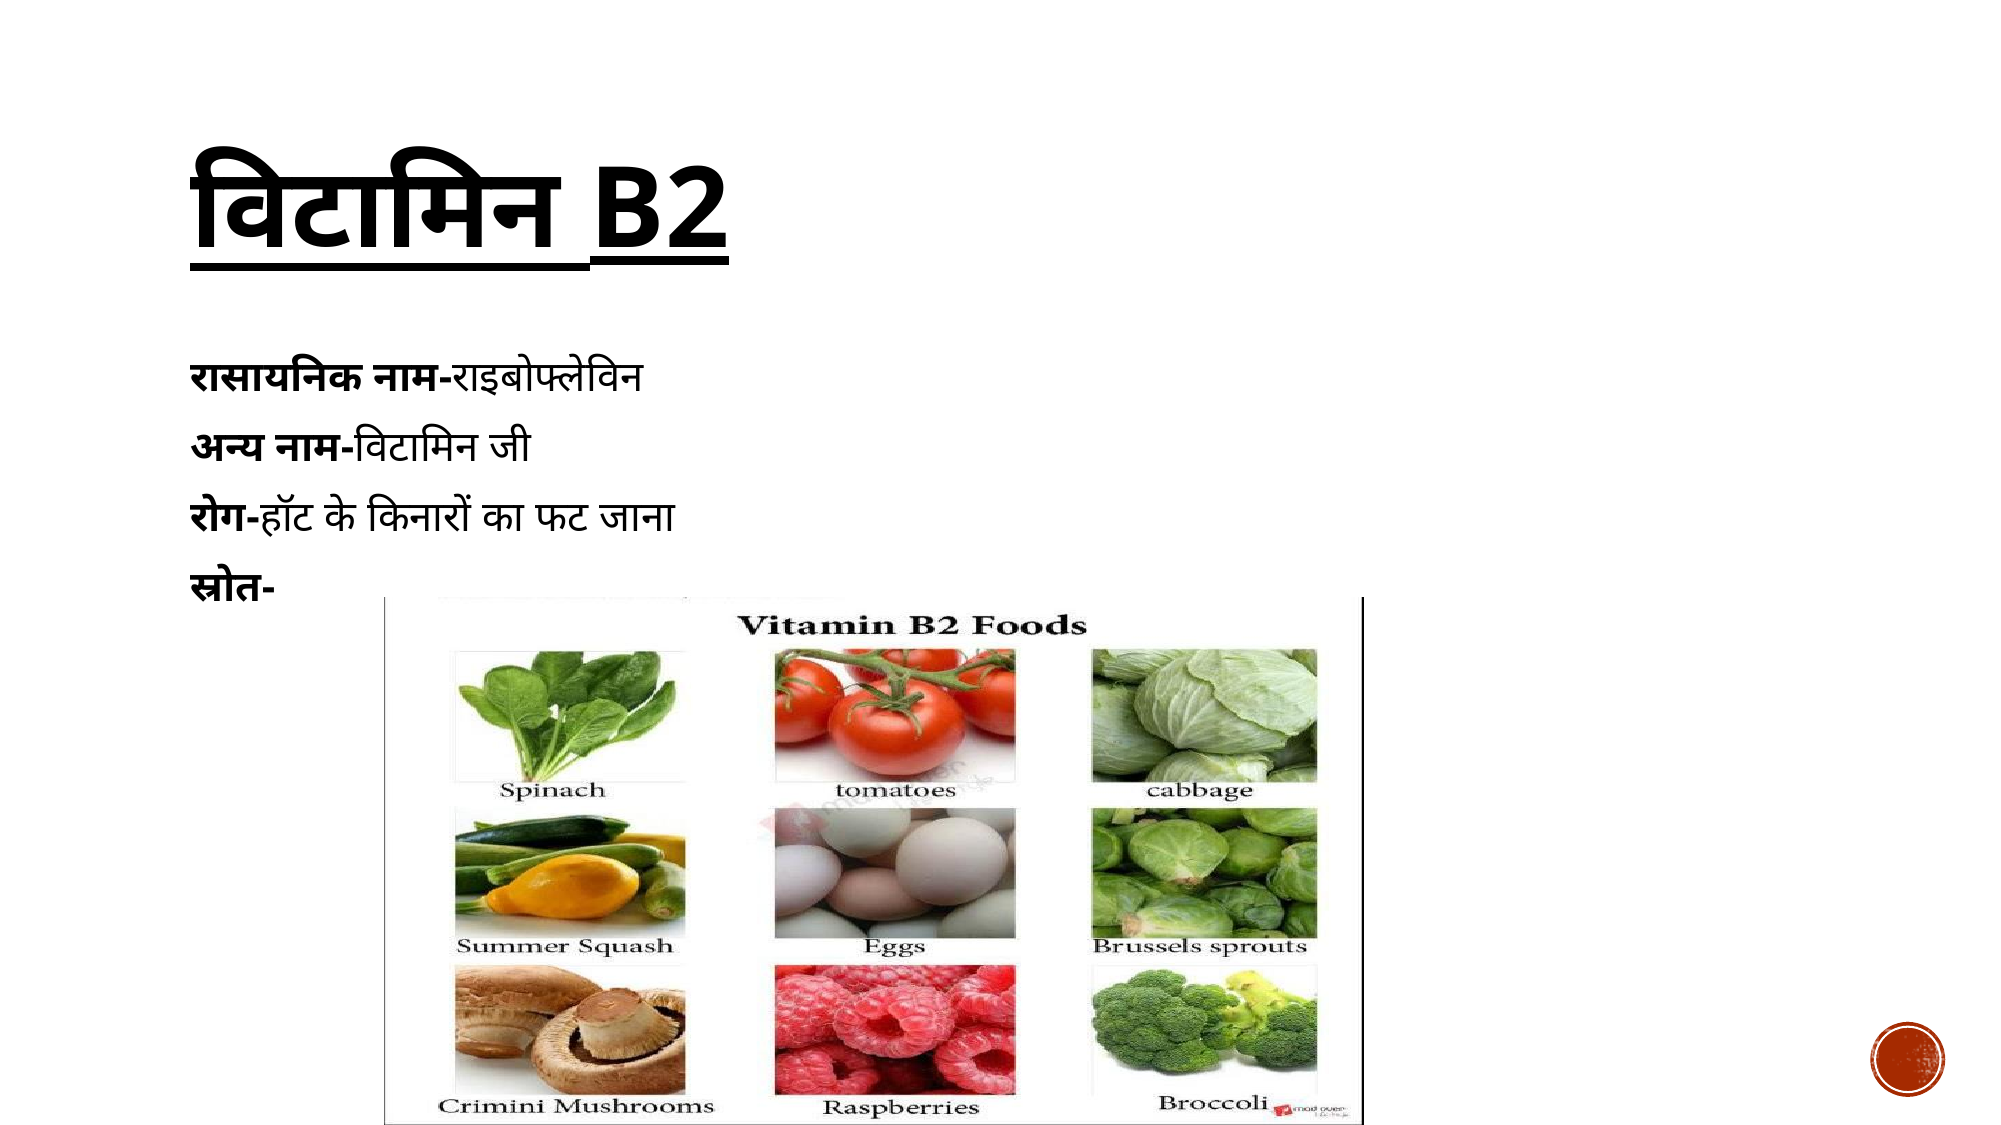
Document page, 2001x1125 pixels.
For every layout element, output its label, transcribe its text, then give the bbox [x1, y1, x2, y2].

picture [384, 597, 1364, 1125]
list रासायनिक नाम-राइबोफ्लेविन अन्य नाम-विटामिन जी रोग-हॉट के किनारों का फट जाना स्रोत- [175, 348, 1826, 1013]
title विटामिन B2 [175, 79, 1826, 344]
